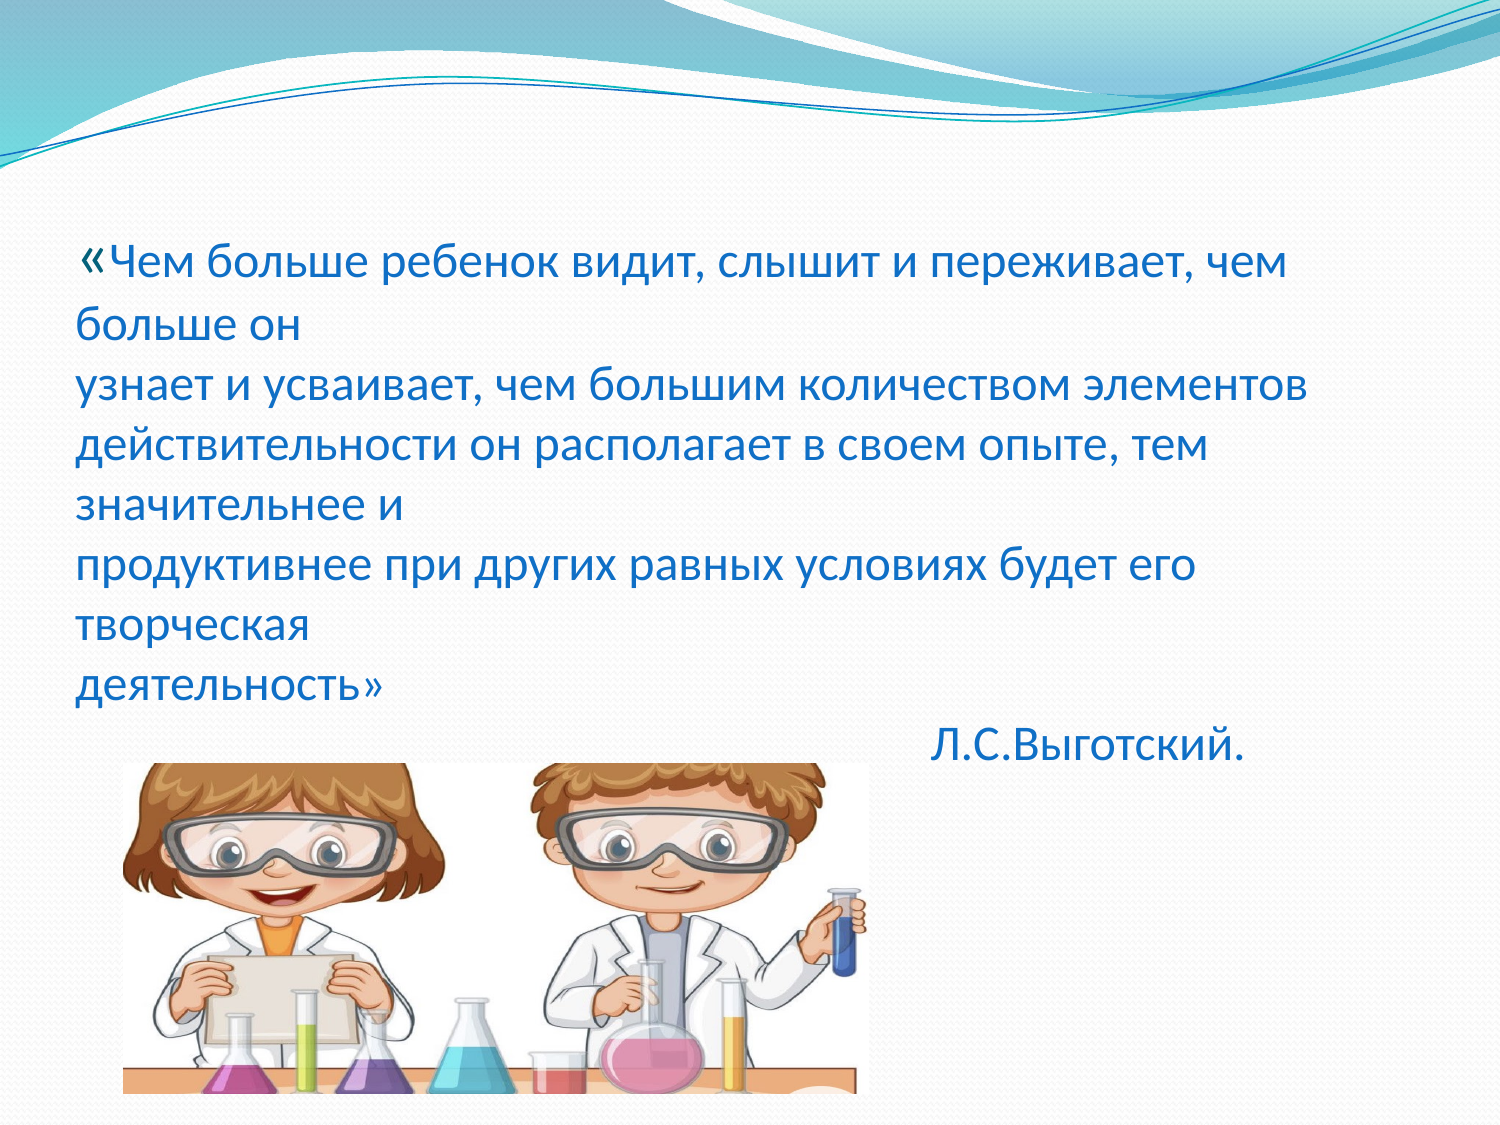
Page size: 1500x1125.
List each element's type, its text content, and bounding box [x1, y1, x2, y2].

title «Чем больше ребенок видит, слышит и переживает, чем больше он узнает и усваивает, чем большим количеством элементов действительности он располагает в своем опыте, тем значительнее и продуктивнее при других равных условиях будет его творческая деятельность» Л.С.Выготский. [75, 115, 1438, 1071]
picture [123, 763, 869, 1095]
